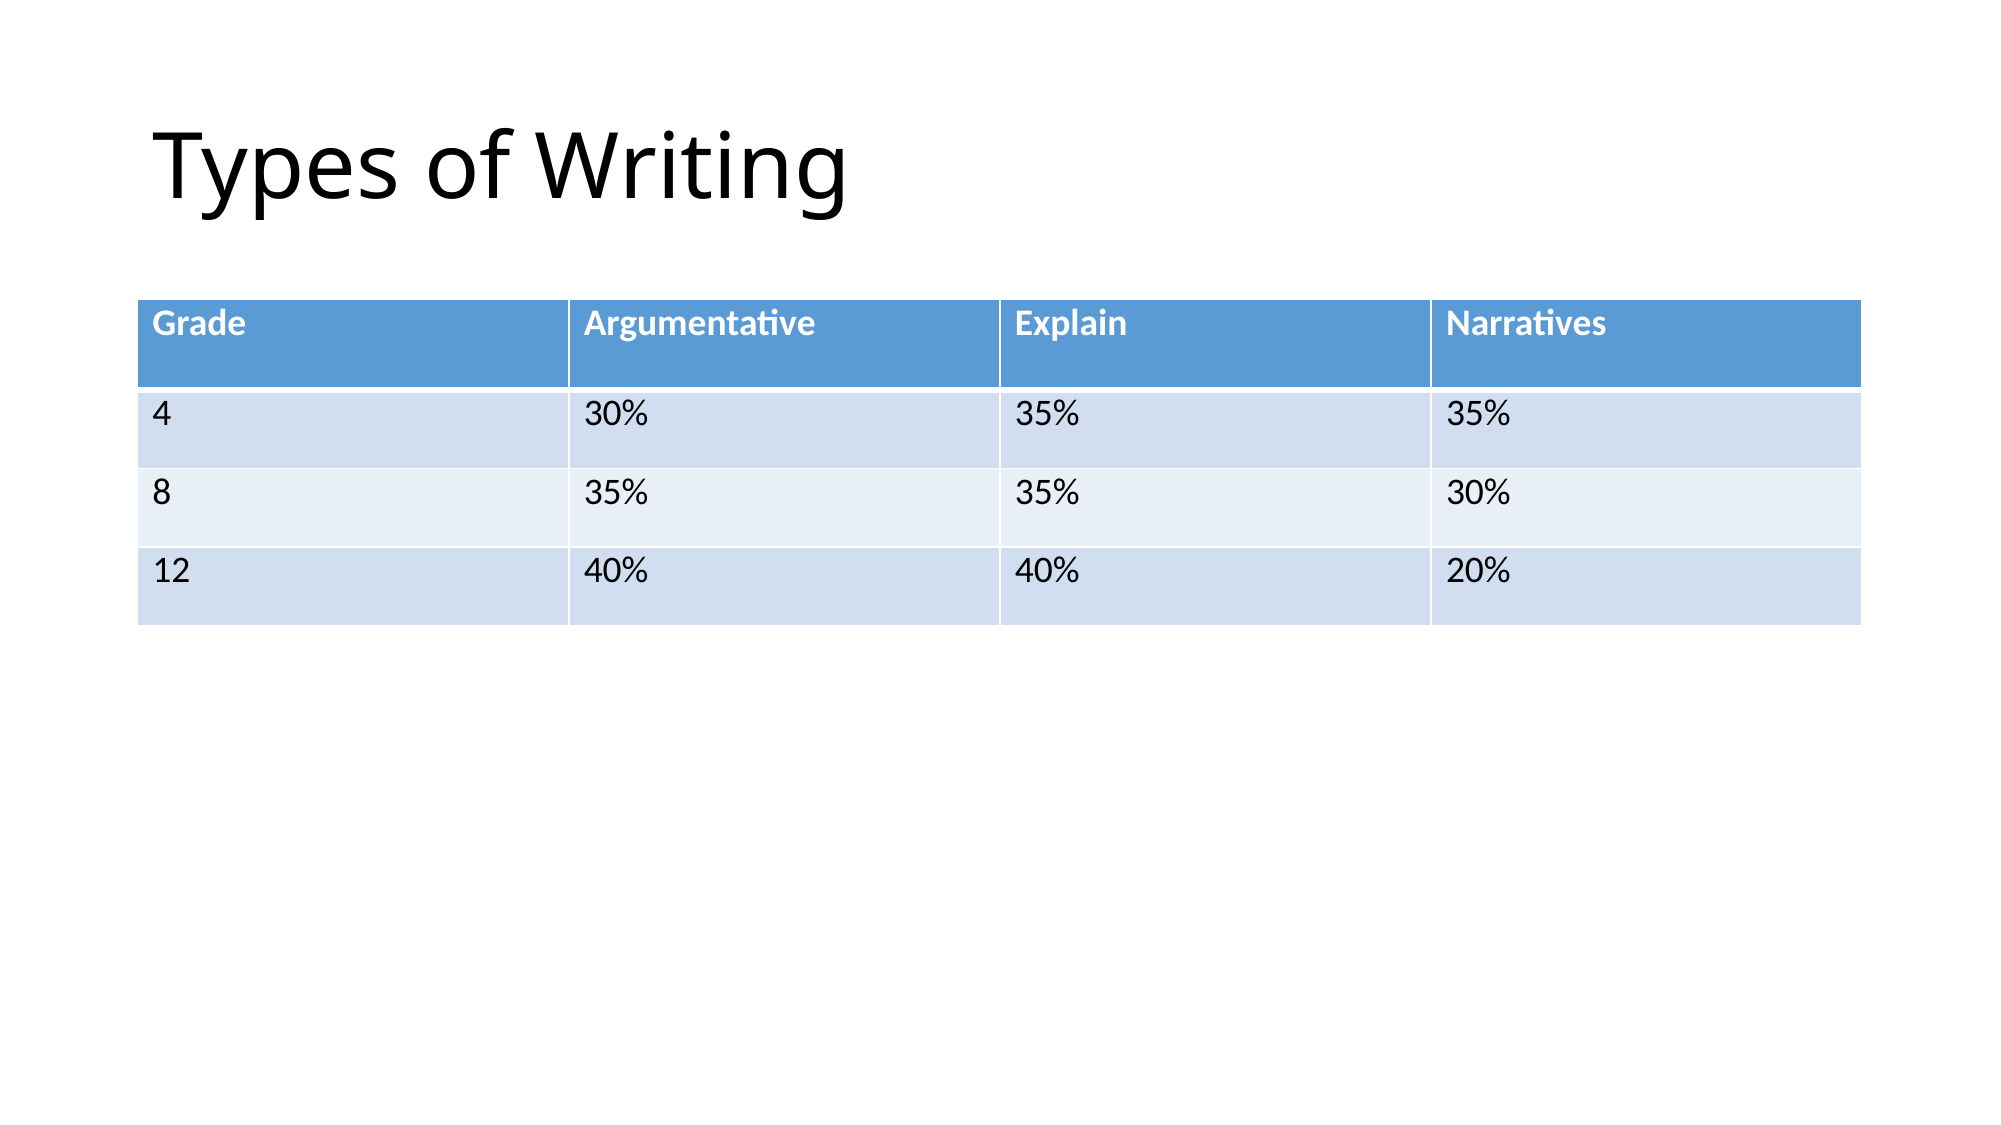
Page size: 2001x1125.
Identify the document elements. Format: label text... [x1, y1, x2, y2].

table_header Argumentative [570, 300, 999, 387]
table_header Grade [138, 300, 568, 387]
table_cell 40% [570, 548, 999, 625]
table_cell 4 [138, 393, 568, 468]
table_cell 35% [570, 469, 999, 546]
table_cell 35% [1432, 393, 1861, 468]
table_cell 40% [1001, 548, 1430, 625]
table_cell 12 [138, 548, 568, 625]
table_cell 35% [1001, 469, 1430, 546]
table_cell 30% [1432, 469, 1861, 546]
table_header Explain [1001, 300, 1430, 387]
table_cell 8 [138, 469, 568, 546]
table_cell 35% [1001, 393, 1430, 468]
title Types of Writing [137, 59, 1863, 278]
table_cell 30% [570, 393, 999, 468]
table_header Narratives [1432, 300, 1861, 387]
table_cell 20% [1432, 548, 1861, 625]
